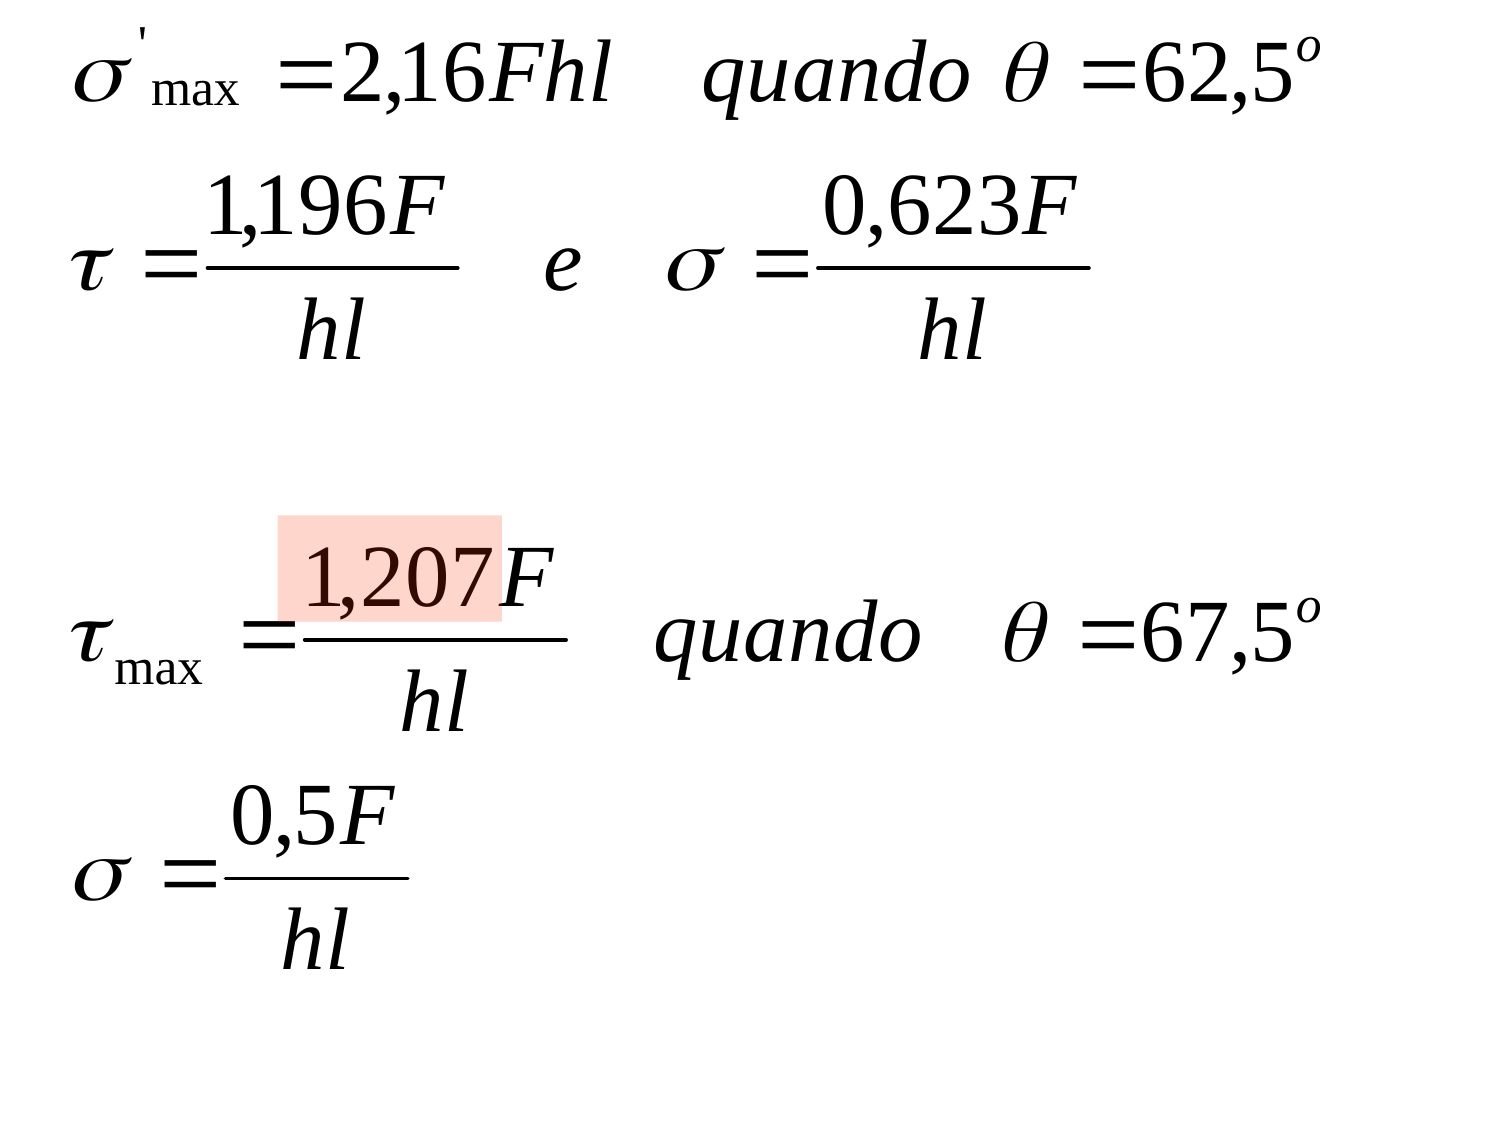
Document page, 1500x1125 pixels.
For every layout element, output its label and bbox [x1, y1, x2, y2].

text_box [60, 0, 1347, 991]
